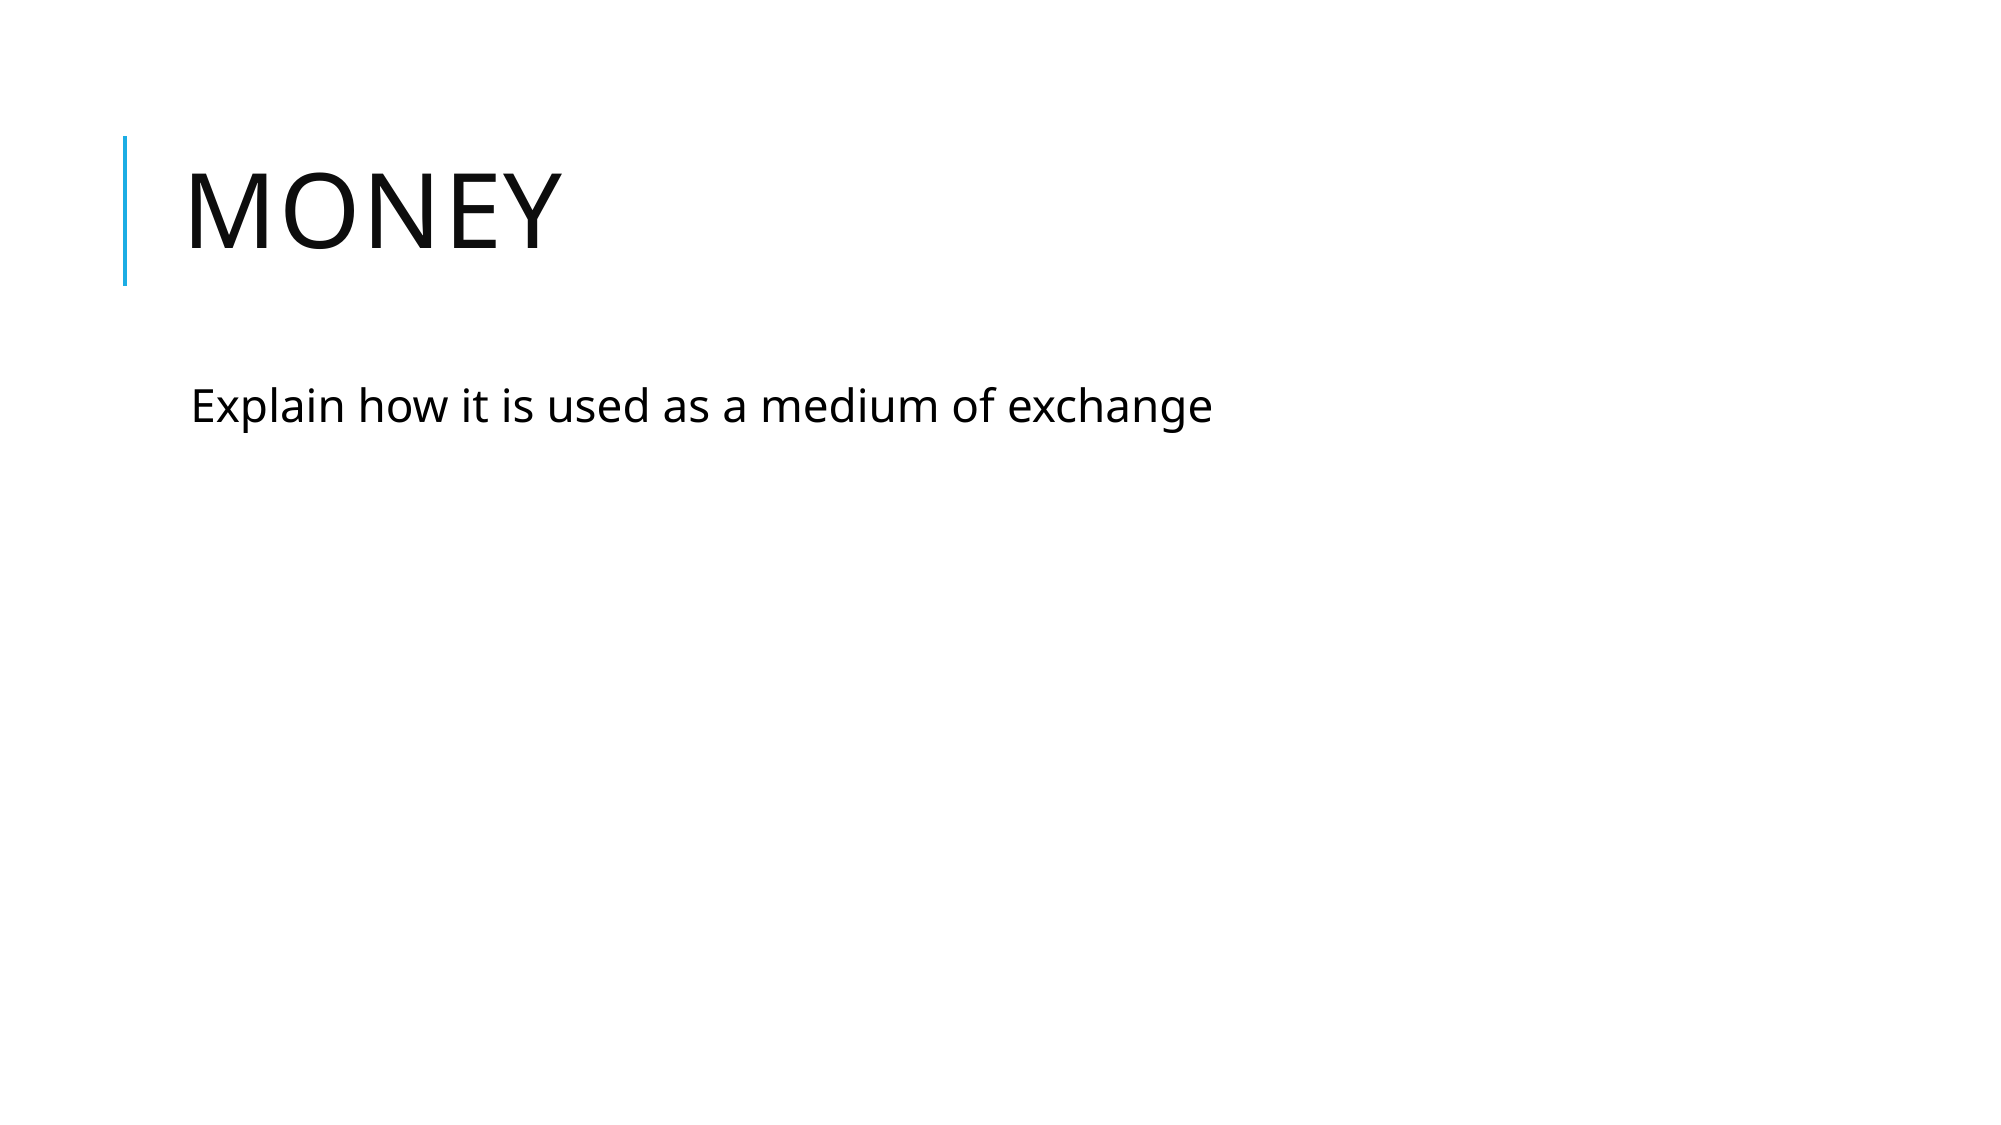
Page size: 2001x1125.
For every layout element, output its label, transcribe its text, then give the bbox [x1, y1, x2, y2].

list Explain how it is used as a medium of exchange [168, 375, 1763, 1035]
title Money [168, 96, 1763, 342]
